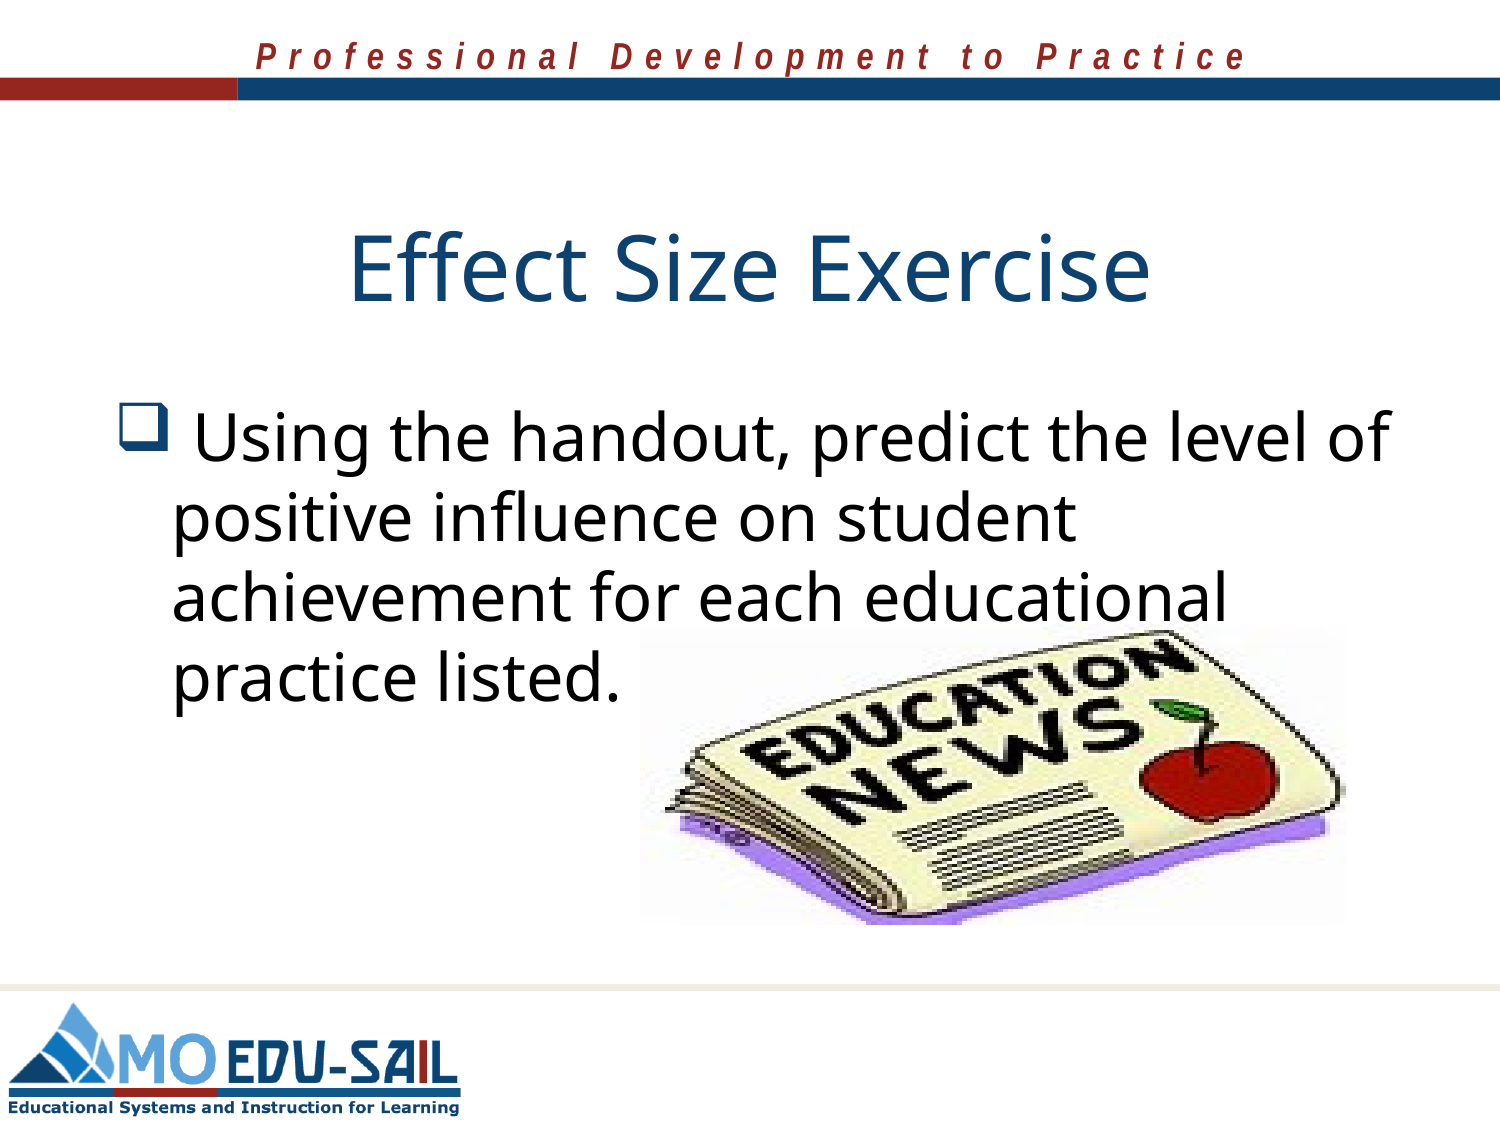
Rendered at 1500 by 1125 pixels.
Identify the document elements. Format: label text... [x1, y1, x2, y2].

picture [640, 624, 1346, 926]
picture [8, 997, 475, 1120]
title Effect Size Exercise [75, 174, 1425, 355]
list Using the handout, predict the level of positive influence on student achievement for each educational practice listed. [99, 387, 1450, 975]
